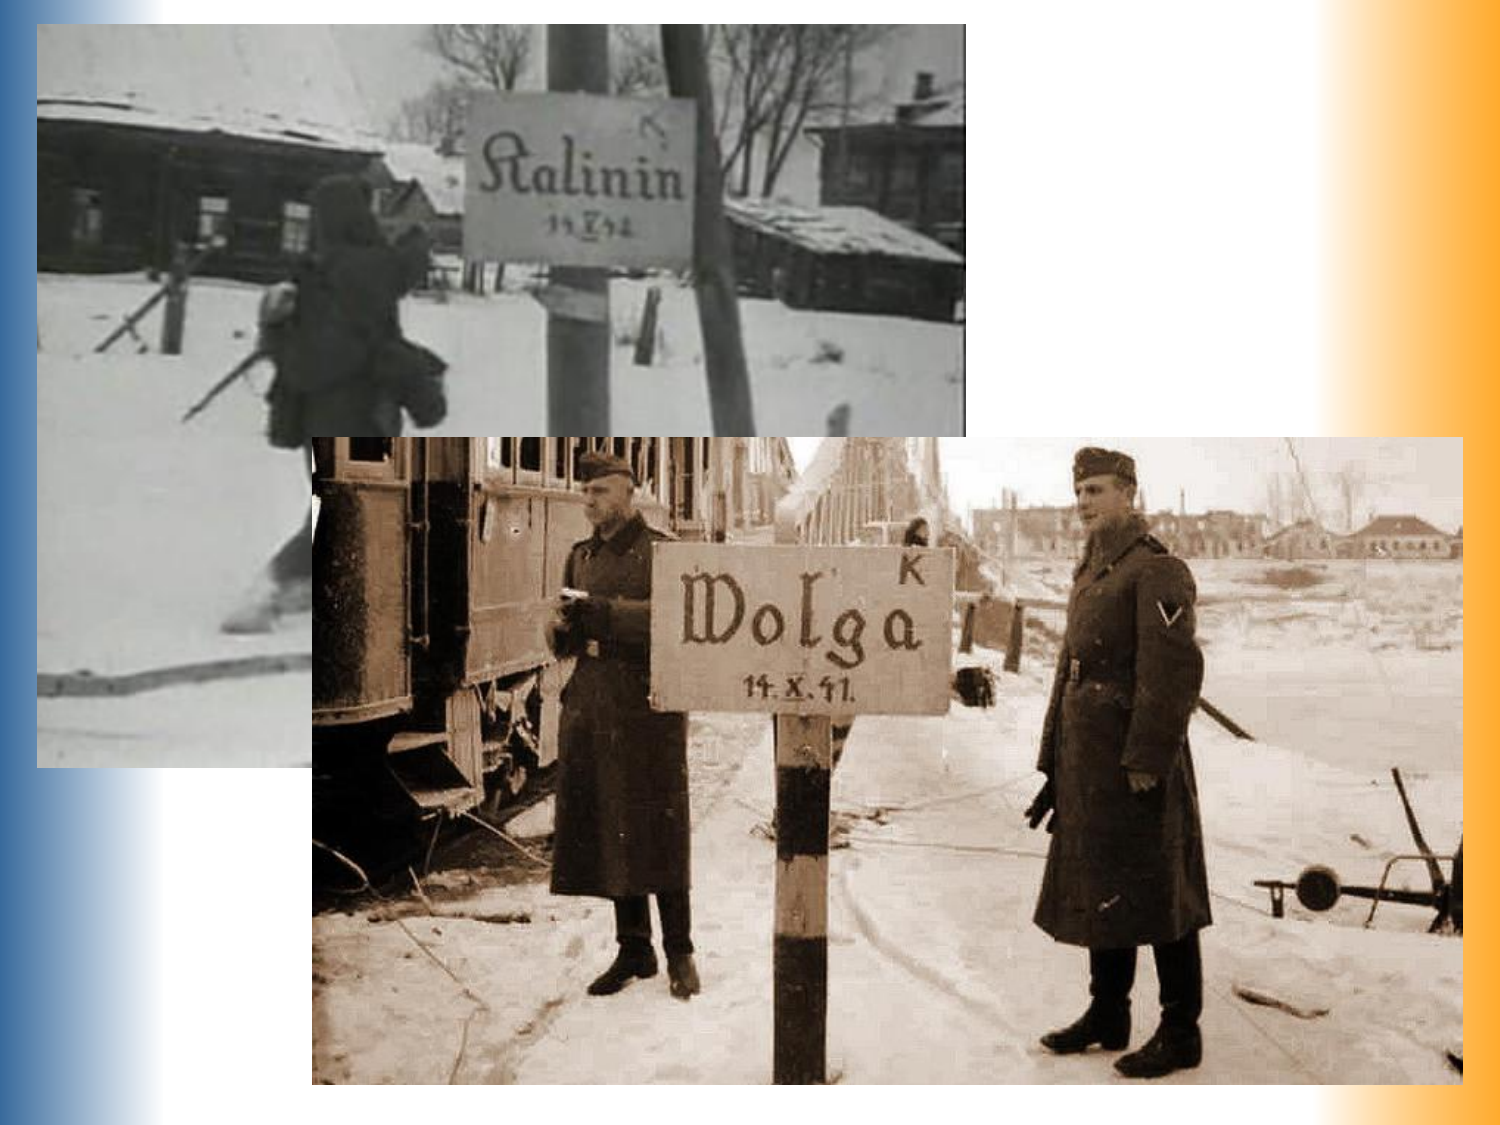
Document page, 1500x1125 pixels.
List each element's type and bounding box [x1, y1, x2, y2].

list [37, 24, 966, 768]
picture [312, 437, 1463, 1085]
